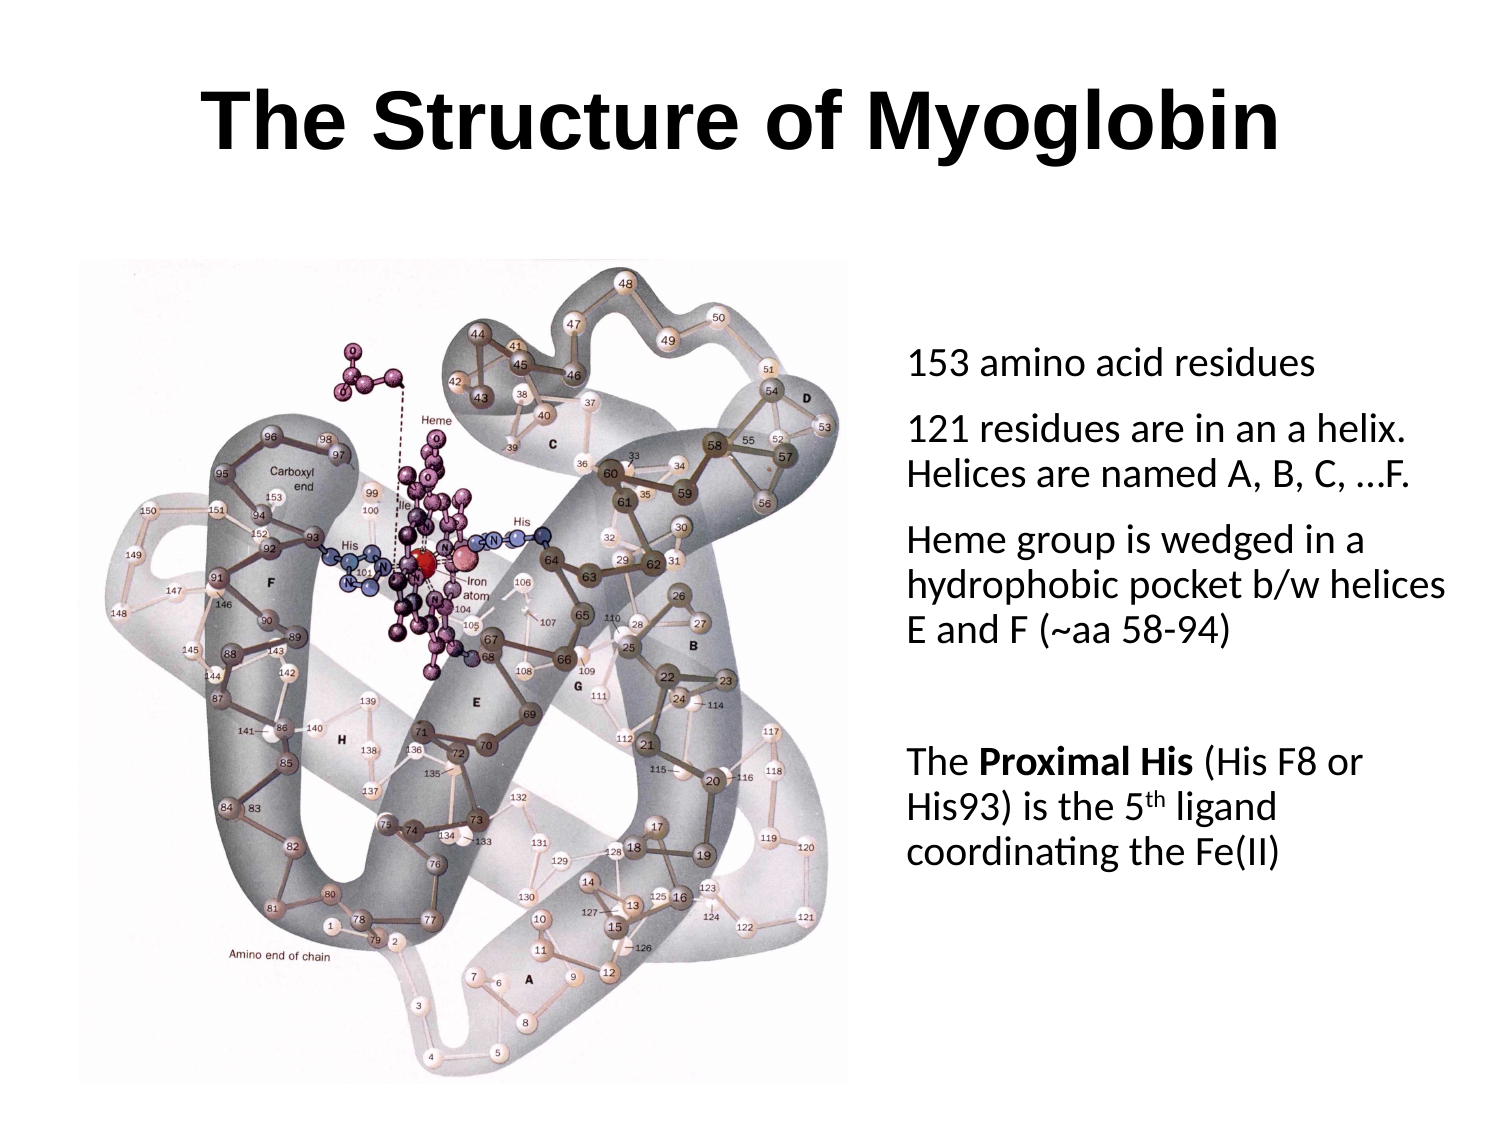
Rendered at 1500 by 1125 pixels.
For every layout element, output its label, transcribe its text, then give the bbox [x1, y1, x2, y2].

text_box 153 amino acid residues 121 residues are in an a helix. Helices are named A, B, C, …F. Heme group is wedged in a hydrophobic pocket b/w helices E and F (~aa 58-94) The Proximal His (His F8 or His93) is the 5th ligand coordinating the Fe(II) [891, 333, 1467, 882]
text_box The Structure of Myoglobin [28, 58, 1454, 184]
picture [78, 259, 847, 1084]
